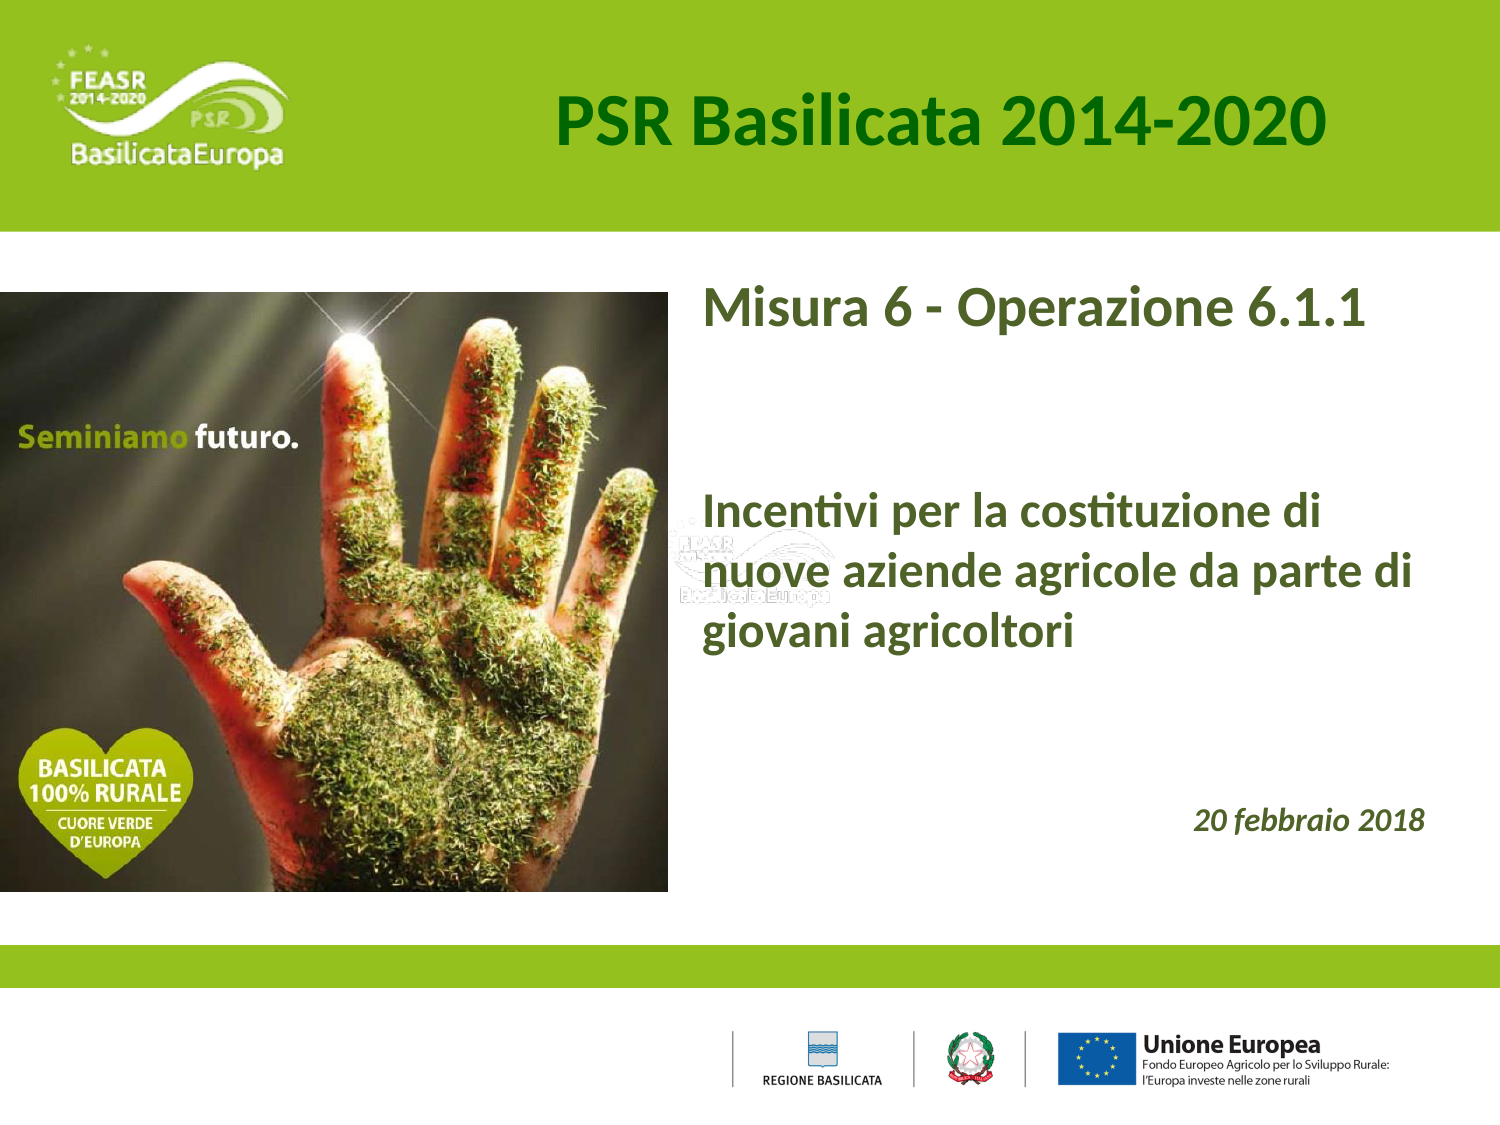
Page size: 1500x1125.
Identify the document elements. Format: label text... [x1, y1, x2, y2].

picture [721, 990, 1406, 1102]
picture [0, 291, 841, 892]
text_box PSR Basilicata 2014-2020 [479, 62, 1406, 168]
text_box Misura 6 - Operazione 6.1.1 Incentivi per la costituzione di nuove aziende agricole da parte di giovani agricoltori 20 febbraio 2018 [687, 260, 1440, 845]
text_box [0, 943, 1500, 990]
text_box [0, 0, 1500, 234]
picture [40, 30, 300, 185]
